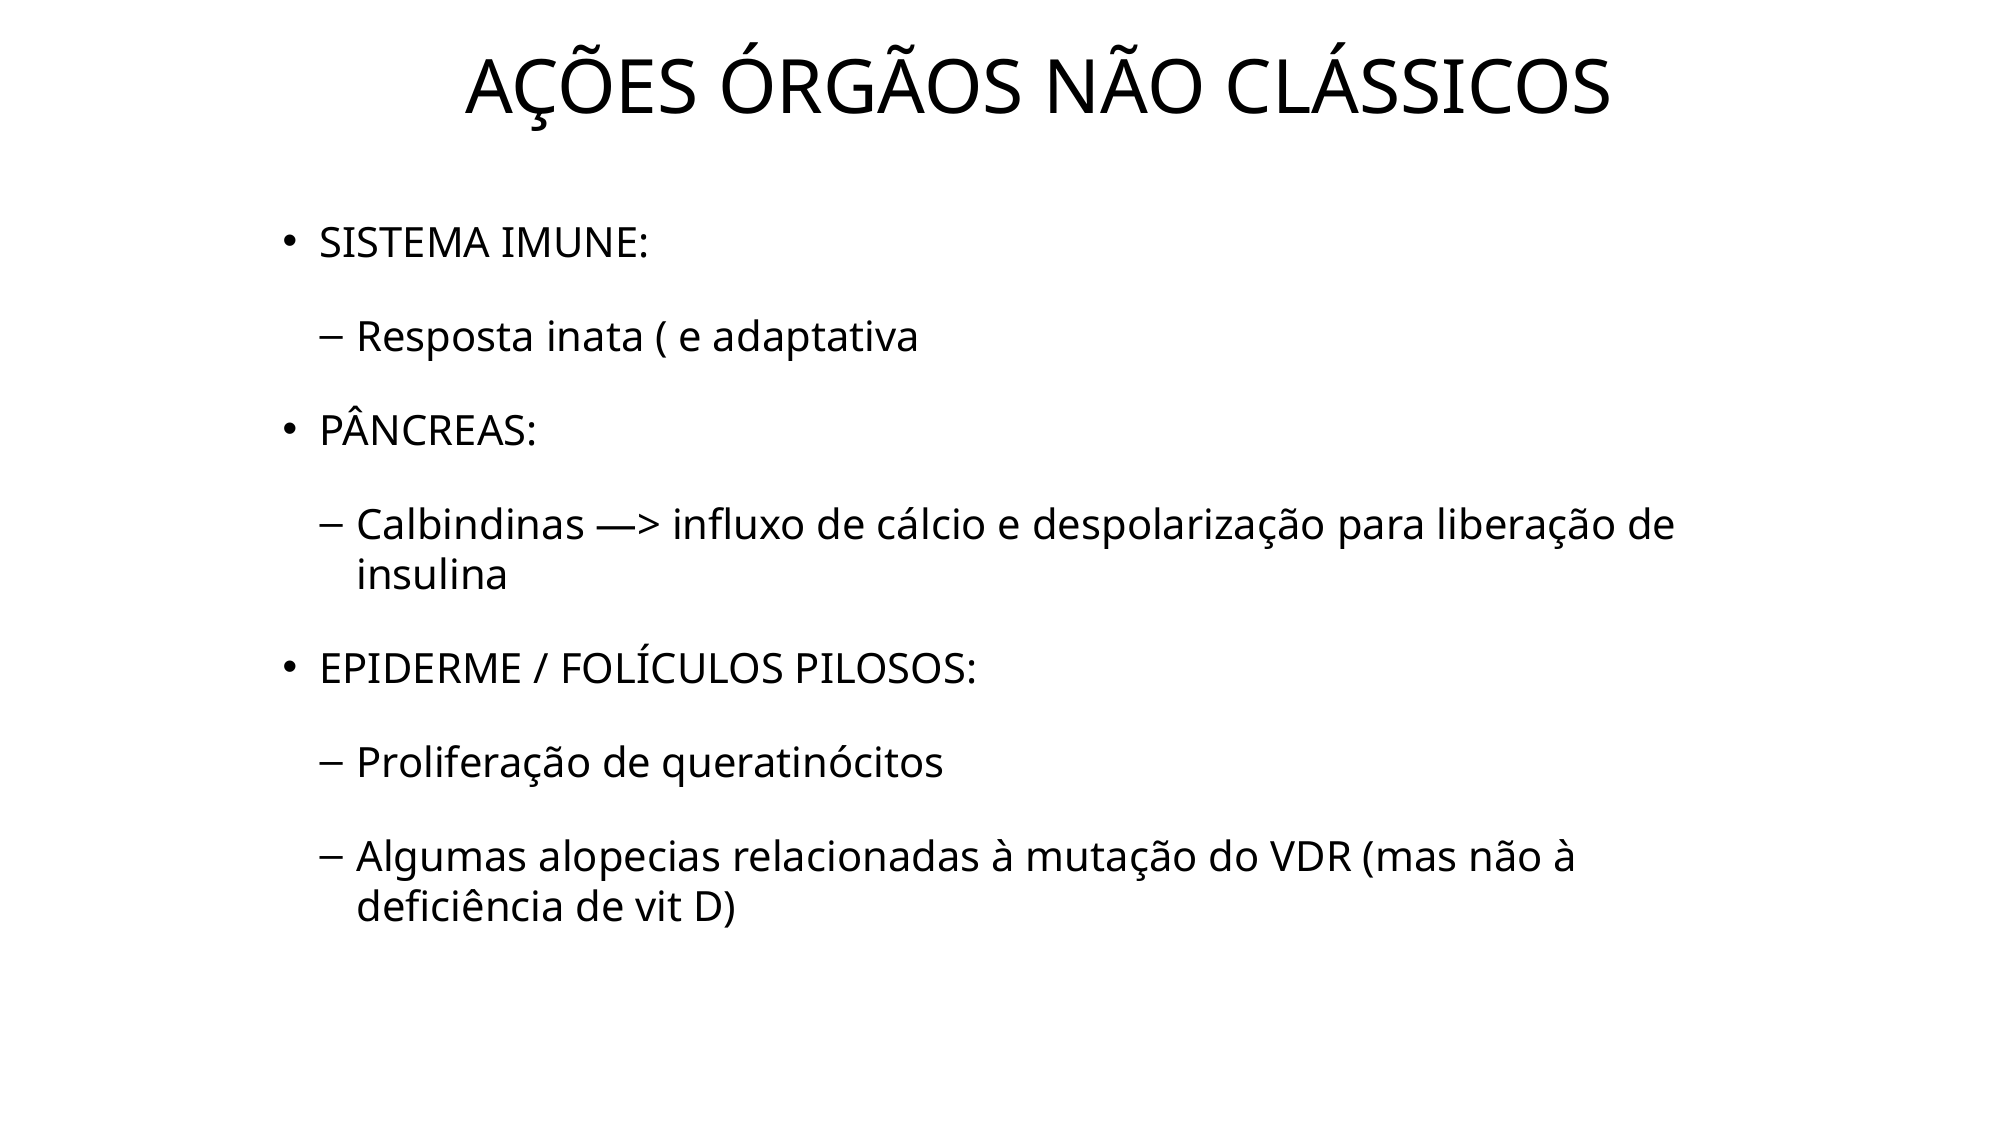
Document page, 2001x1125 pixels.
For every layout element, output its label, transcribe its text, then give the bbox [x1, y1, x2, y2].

title AÇÕES ÓRGÃOS NÃO CLÁSSICOS [383, 13, 1696, 155]
list SISTEMA IMUNE: Resposta inata ( e adaptativa PÂNCREAS: Calbindinas —> influxo de cálcio e despolarização para liberação de insulina EPIDERME / FOLÍCULOS PILOSOS: Proliferação de queratinócitos Algumas alopecias relacionadas à mutação do VDR (mas não à deficiência de vit D) [267, 208, 1753, 1029]
